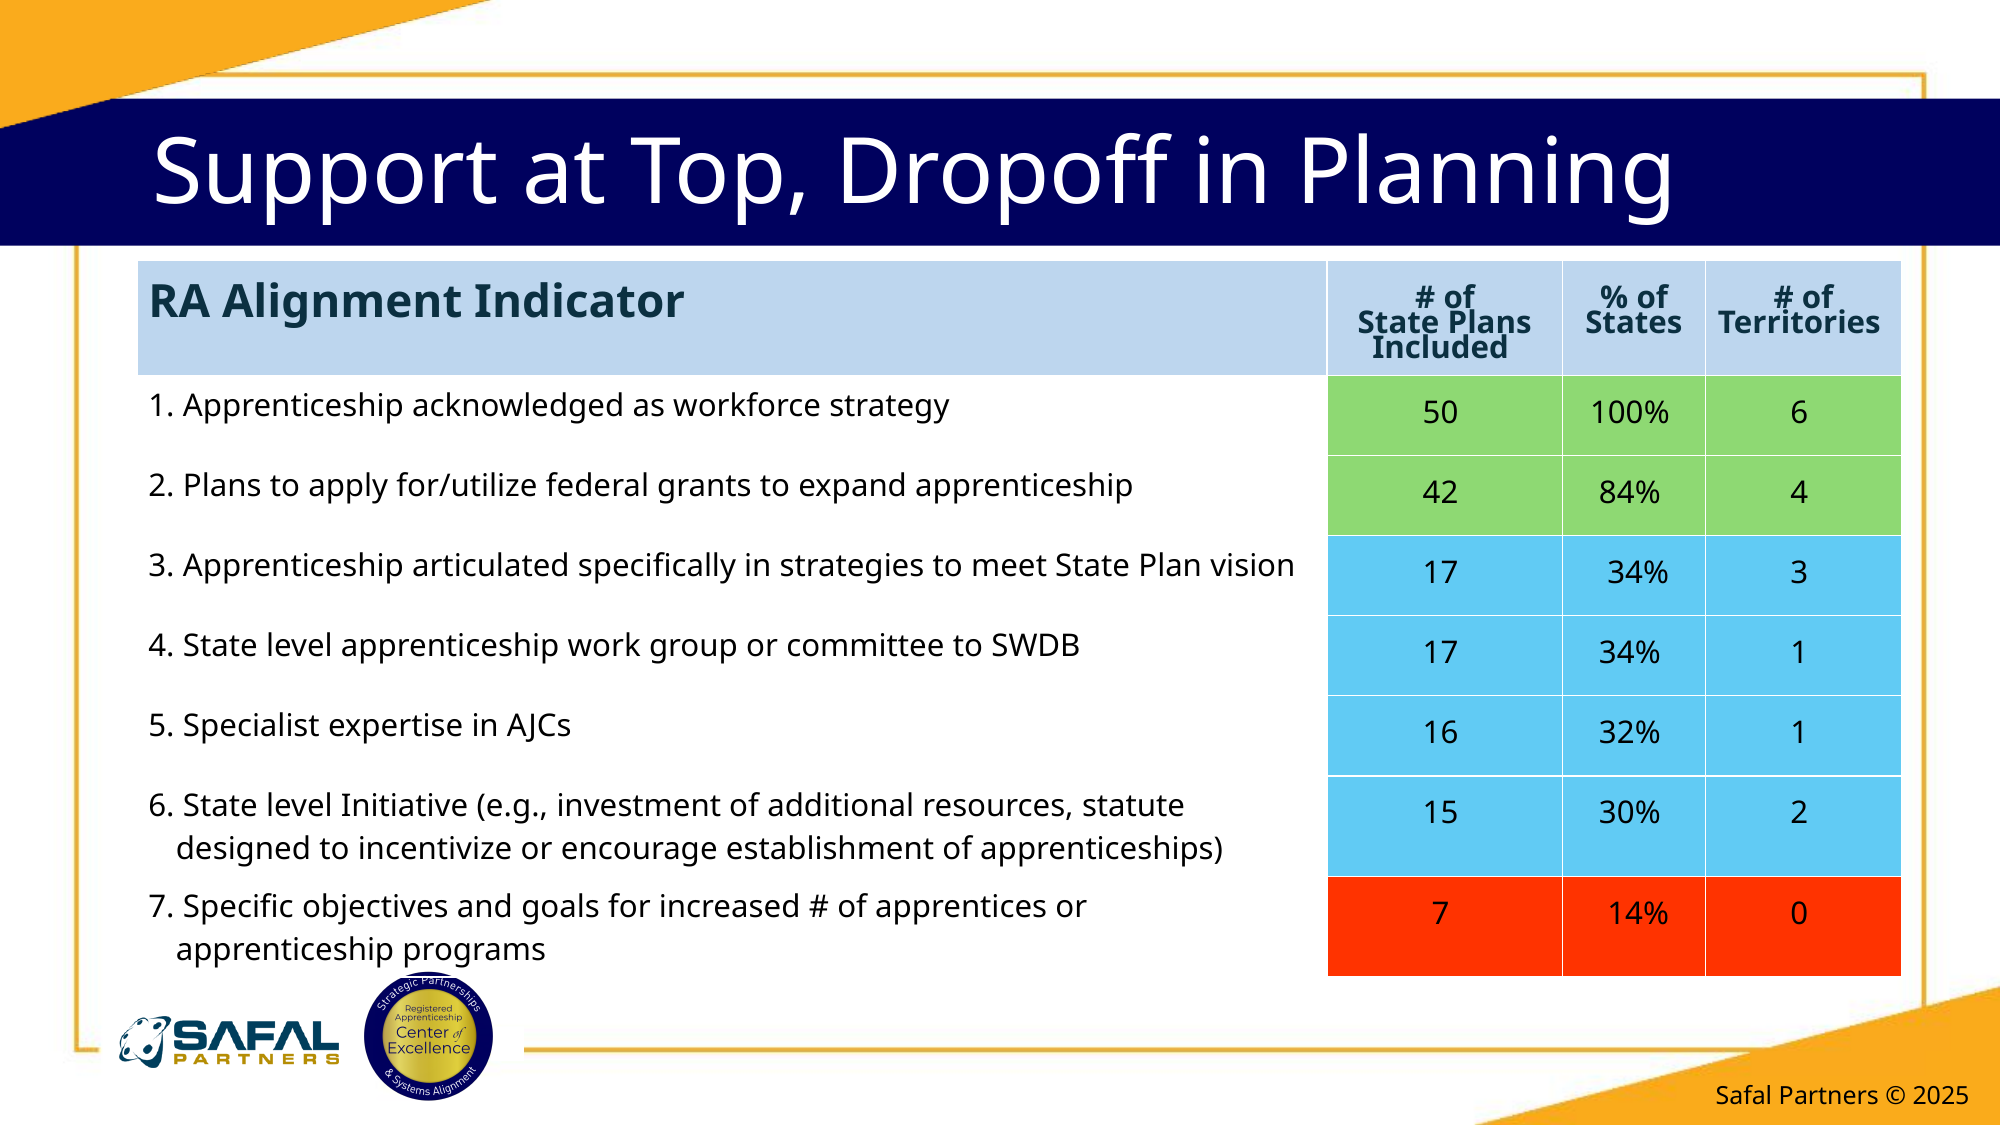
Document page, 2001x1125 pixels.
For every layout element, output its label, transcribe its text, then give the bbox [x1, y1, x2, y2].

table_cell 16 [1328, 696, 1562, 775]
table_cell 7. Specific objectives and goals for increased # of apprentices or apprenticeship programs [138, 877, 1326, 976]
title Support at Top, Dropoff in Planning [137, 65, 1863, 260]
table_header # of State Plans Included [1328, 261, 1562, 375]
table_cell 15 [1328, 777, 1562, 876]
table_cell 100% [1563, 376, 1705, 455]
table_cell 34% [1563, 616, 1705, 695]
table_cell 3 [1706, 536, 1901, 615]
table_header RA Alignment Indicator [138, 261, 1326, 375]
table_cell 1 [1706, 696, 1901, 775]
table_cell 34% [1563, 536, 1705, 615]
text_box Safal Partners © 2025 [1439, 1065, 1985, 1125]
table_cell 17 [1328, 616, 1562, 695]
table_cell 7 [1328, 877, 1562, 976]
table_cell 1 [1706, 616, 1901, 695]
table_cell 4 [1706, 456, 1901, 535]
table_cell 0 [1706, 877, 1901, 976]
table_header % of States [1563, 261, 1705, 375]
table_cell 50 [1328, 376, 1562, 455]
table_cell 2. Plans to apply for/utilize federal grants to expand apprenticeship [138, 456, 1326, 535]
table_cell 1. Apprenticeship acknowledged as workforce strategy [138, 376, 1326, 455]
table_cell 84% [1563, 456, 1705, 535]
table_cell 5. Specialist expertise in AJCs [138, 696, 1326, 775]
table_cell 6. State level Initiative (e.g., investment of additional resources, statute designed to incentivize or encourage establishment of apprenticeships) [138, 777, 1326, 876]
table_cell 3. Apprenticeship articulated specifically in strategies to meet State Plan vision [138, 536, 1326, 615]
table_cell 17 [1328, 536, 1562, 615]
table_cell 2 [1706, 777, 1901, 876]
table_cell 4. State level apprenticeship work group or committee to SWDB [138, 616, 1326, 695]
table_cell 14% [1563, 877, 1705, 976]
table_cell 32% [1563, 696, 1705, 775]
table_cell 6 [1706, 376, 1901, 455]
picture [0, 0, 2000, 1125]
table_cell 30% [1563, 777, 1705, 876]
table_header # of Territories [1706, 261, 1901, 375]
table_cell 42 [1328, 456, 1562, 535]
